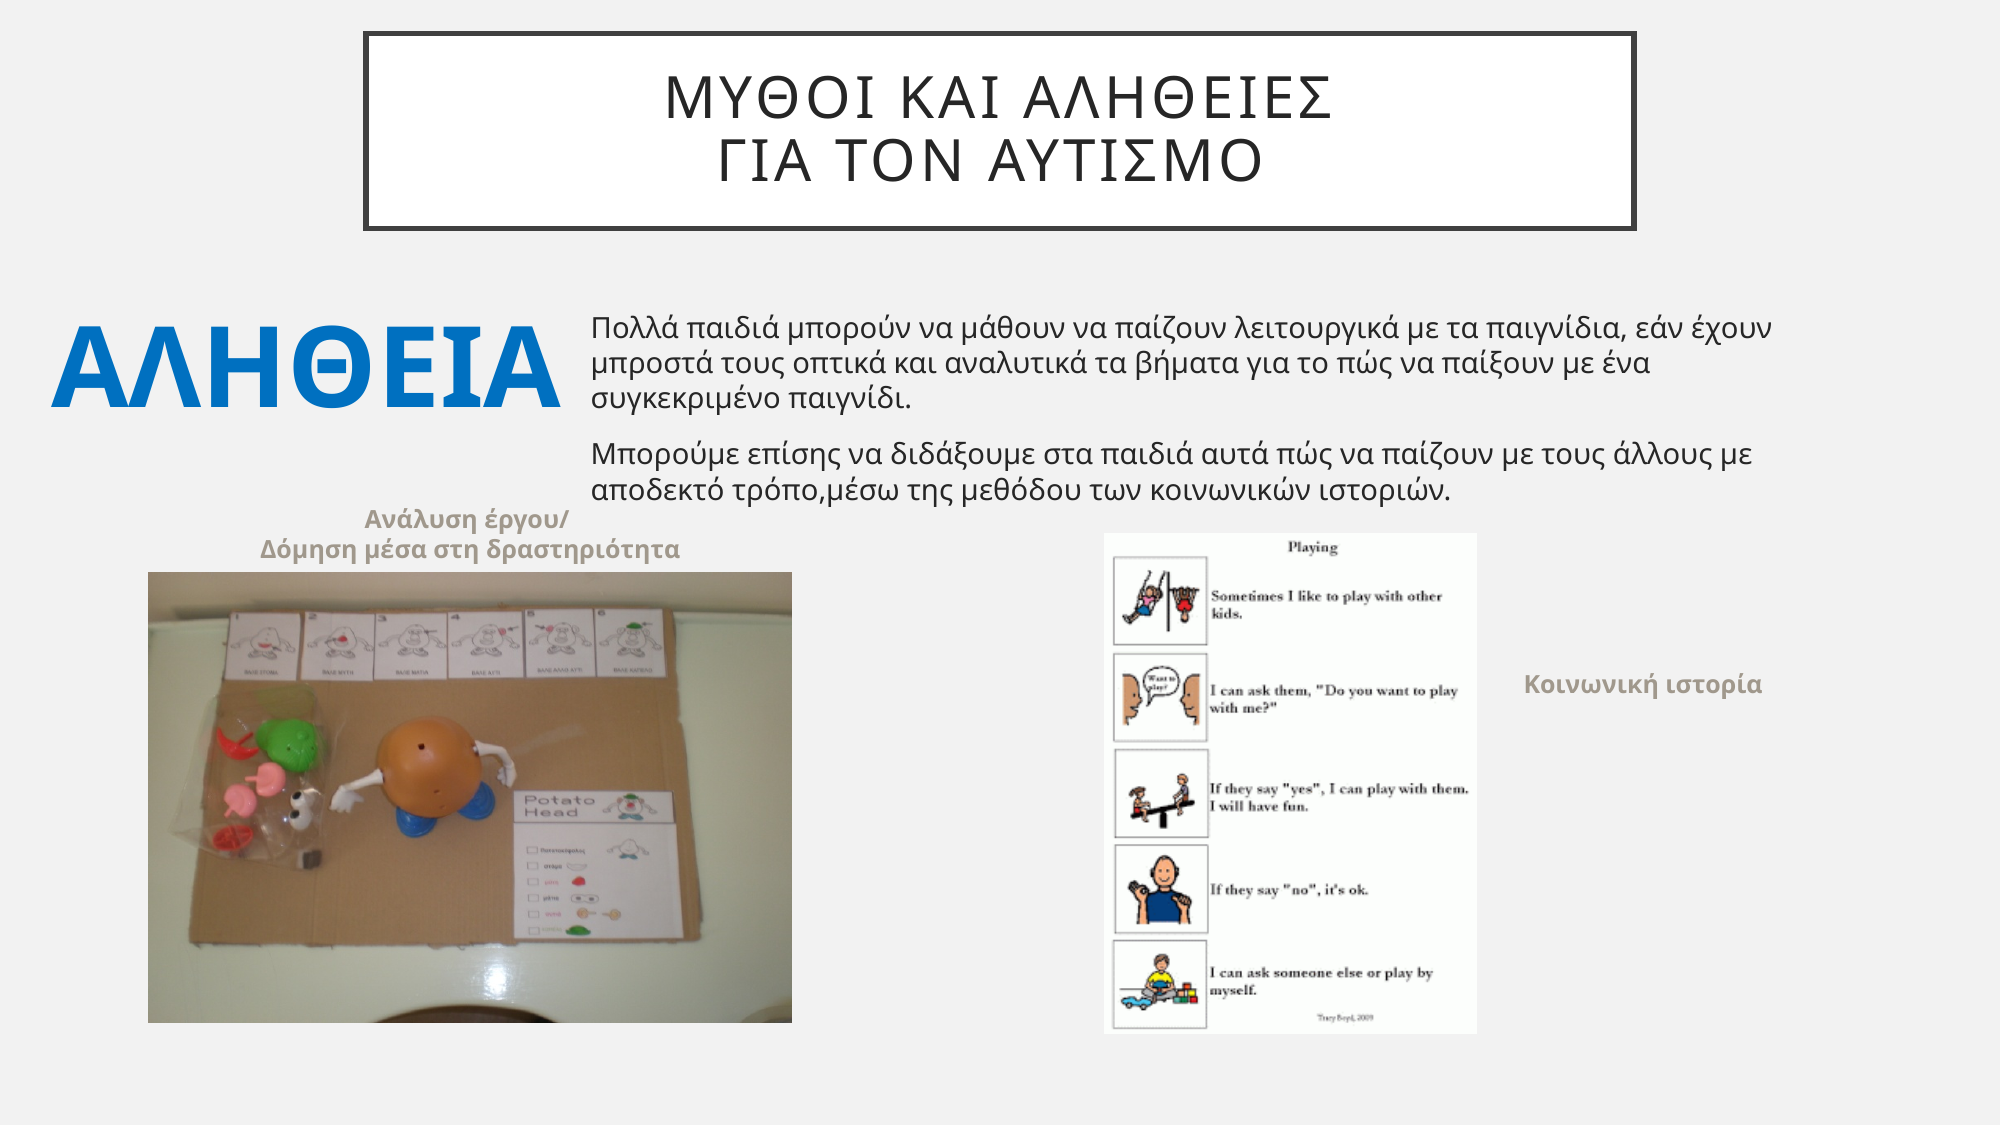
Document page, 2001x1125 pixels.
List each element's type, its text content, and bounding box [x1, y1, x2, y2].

text_box Κοινωνική ιστορία [1508, 661, 1778, 707]
list Πολλά παιδιά μπορούν να μάθουν να παίζουν λειτουργικά με τα παιγνίδια, εάν έχουν μπροστά τους οπτικά και αναλυτικά τα βήματα για το πώς να παίξουν με ένα συγκεκριμένο παιγνίδι. Μπορούμε επίσης να διδάξουμε στα παιδιά αυτά πώς να παίζουν με τους άλλους με αποδεκτό τρόπο,μέσω της μεθόδου των κοινωνικών ιστοριών. [575, 302, 1844, 811]
text_box ΑΛΗΘΕΙΑ [0, 287, 621, 438]
picture [147, 572, 792, 1023]
title Μυθοι και αληθειες για τον αυτισμο [363, 31, 1637, 231]
picture [1104, 533, 1477, 1035]
text_box Ανάλυση έργου/ Δόμηση μέσα στη δραστηριότητα [245, 496, 696, 571]
